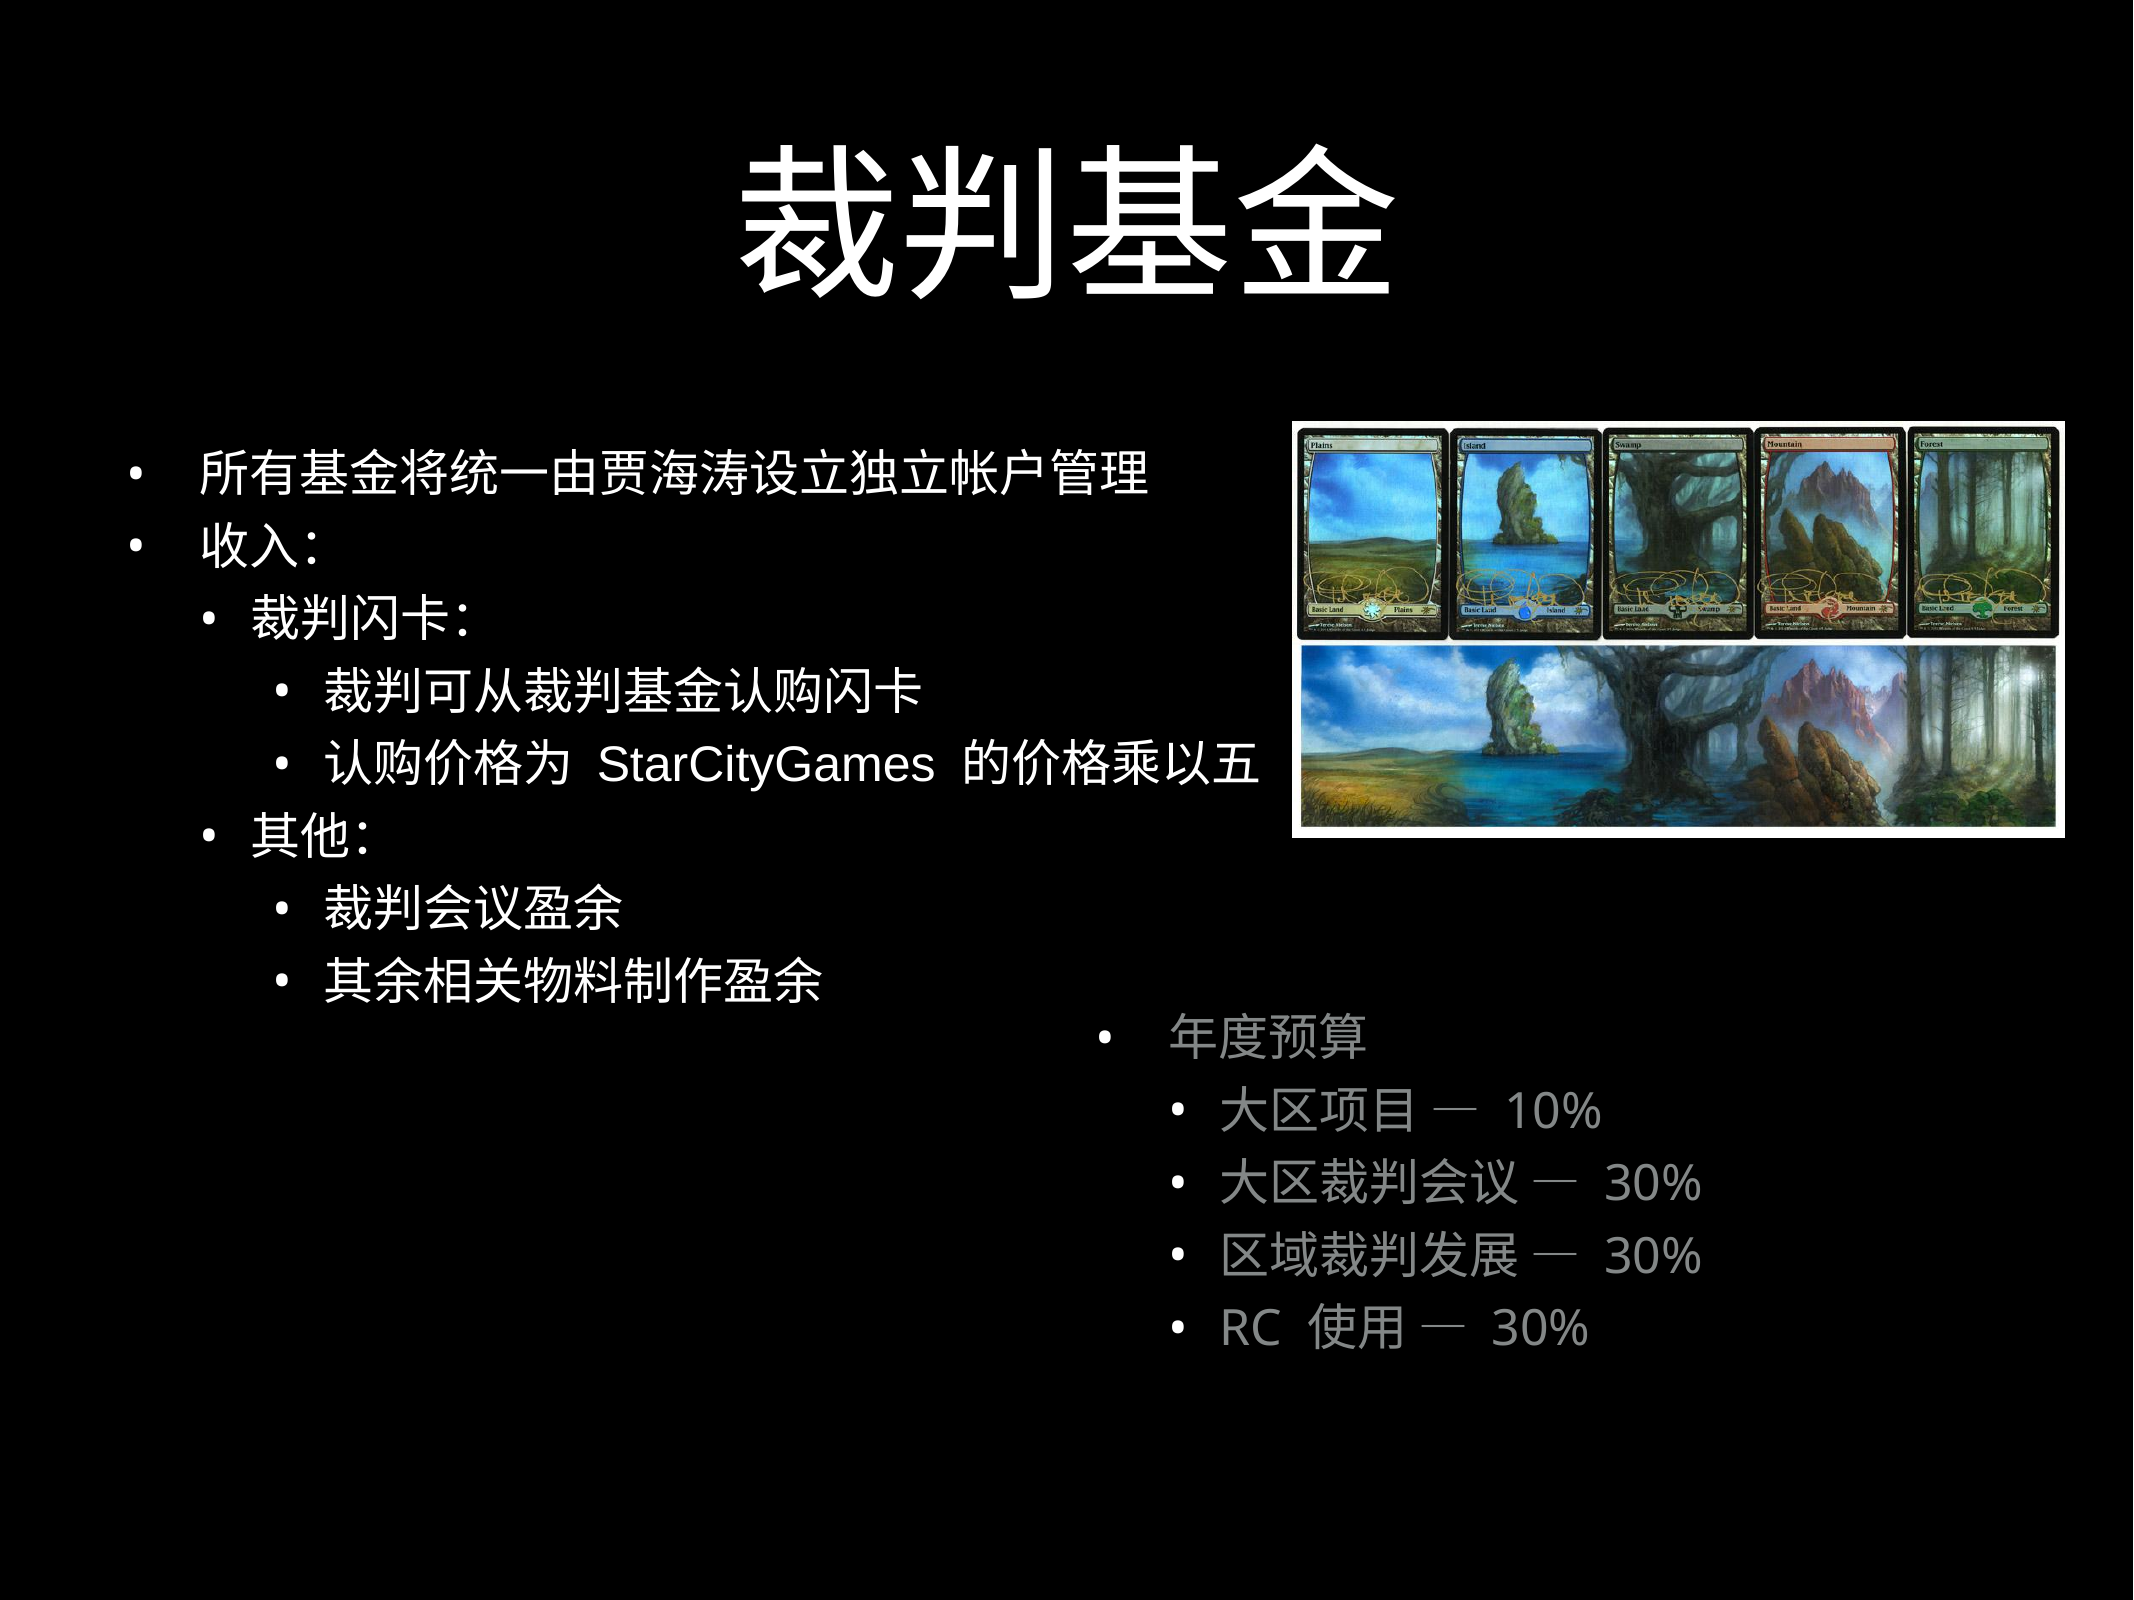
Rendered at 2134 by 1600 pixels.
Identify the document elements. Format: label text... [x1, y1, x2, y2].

picture [1291, 421, 2066, 838]
title 裁判基金 [155, 41, 1978, 397]
list 所有基金将统一由贾海涛设立独立帐户管理 收入： 裁判闪卡： 裁判可从裁判基金认购闪卡 认购价格为 StarCityGames 的价格乘以五 其他： 裁判会议盈余 其余相关物料制作盈余 [44, 432, 1279, 1518]
text_box 年度预算 大区项目 — 10% 大区裁判会议 — 30% 区域裁判发展 — 30% RC 使用 — 30% [1014, 997, 1787, 1444]
